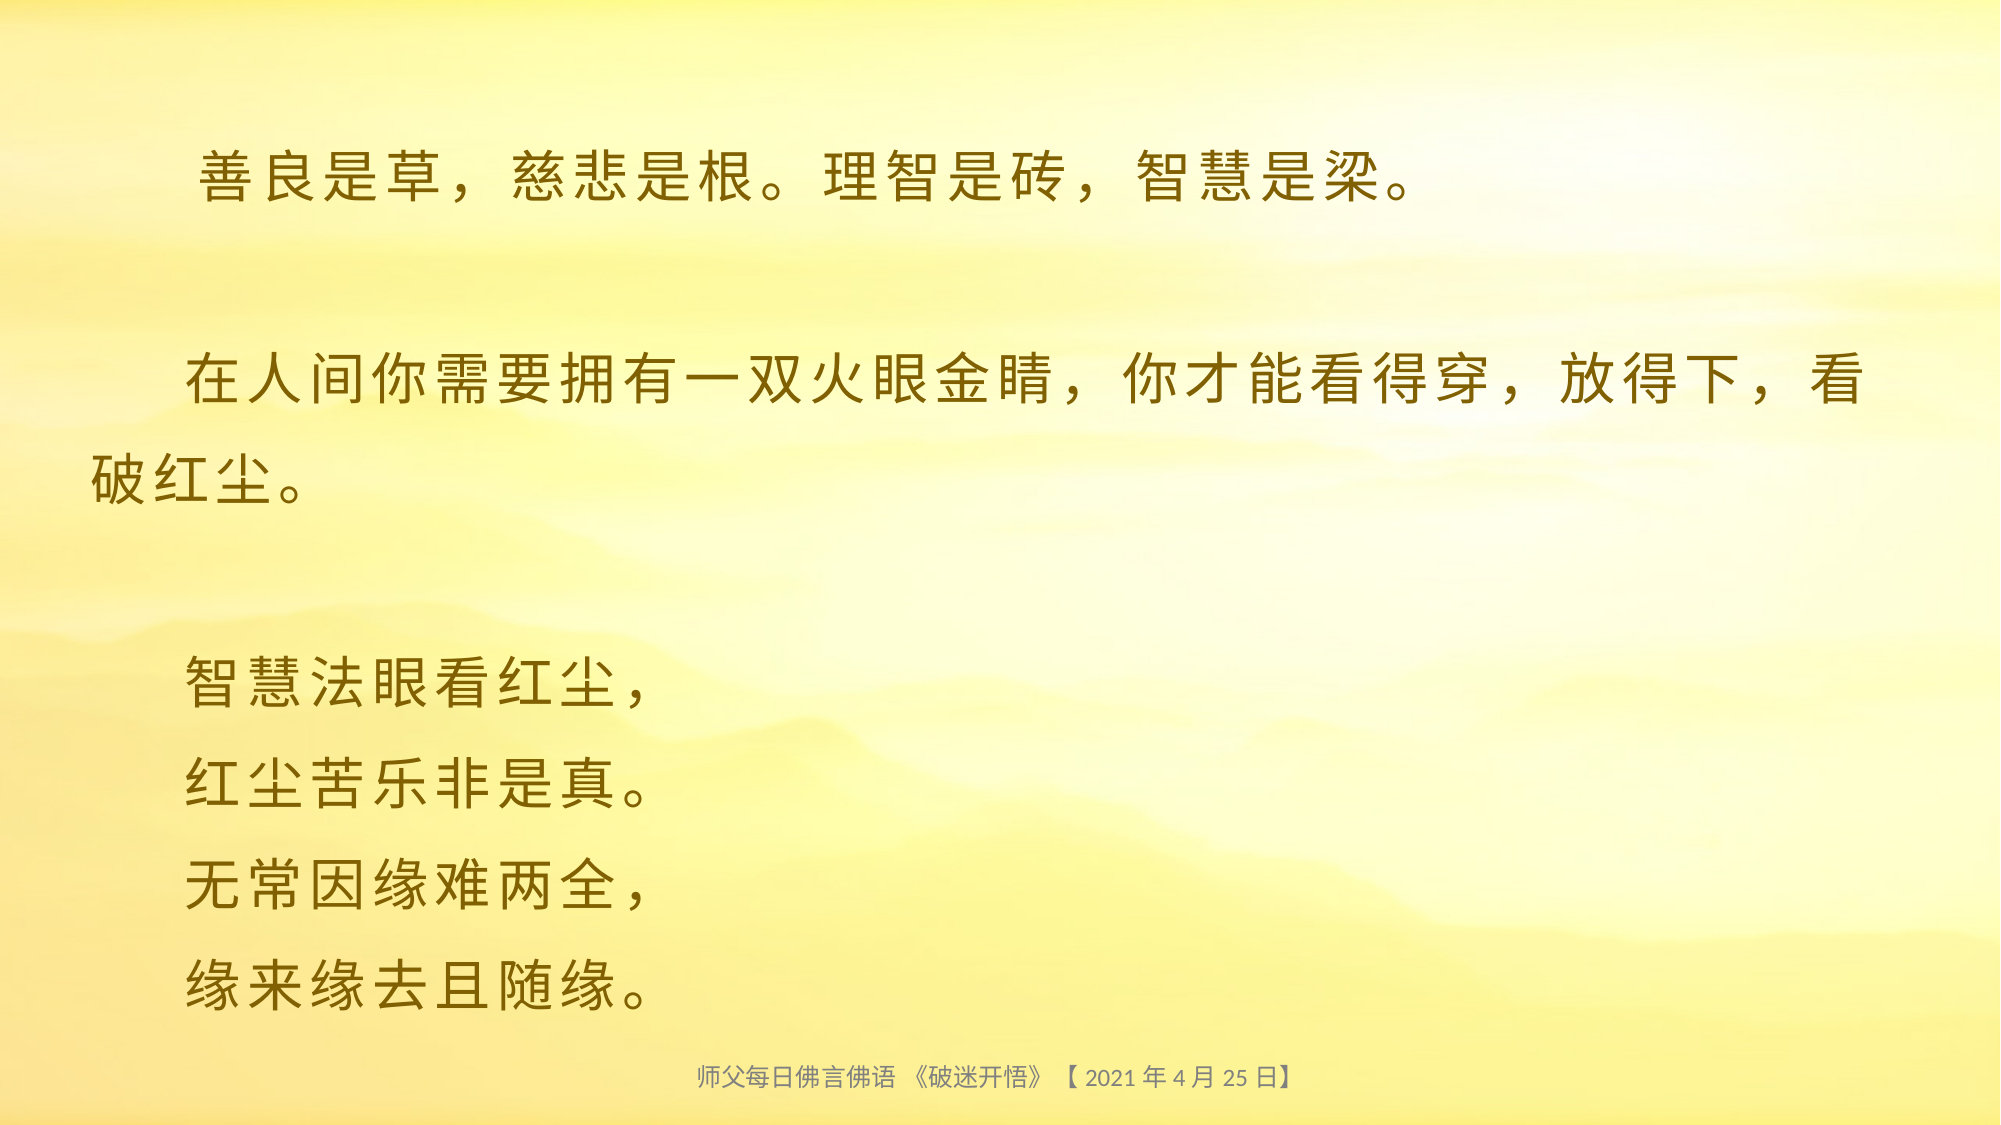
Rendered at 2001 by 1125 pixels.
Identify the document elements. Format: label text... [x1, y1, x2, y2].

picture [0, 0, 2001, 1125]
title 善良是草，慈悲是根。理智是砖，智慧是梁。 在人间你需要拥有一双火眼金睛，你才能看得穿，放得下，看破红尘。 智慧法眼看红尘， 红尘苦乐非是真。 无常因缘难两全， 缘来缘去且随缘。 [75, 115, 1925, 1010]
footer 师父每日佛言佛语 《破迷开悟》【2021年4月25日】 [502, 1046, 1498, 1106]
